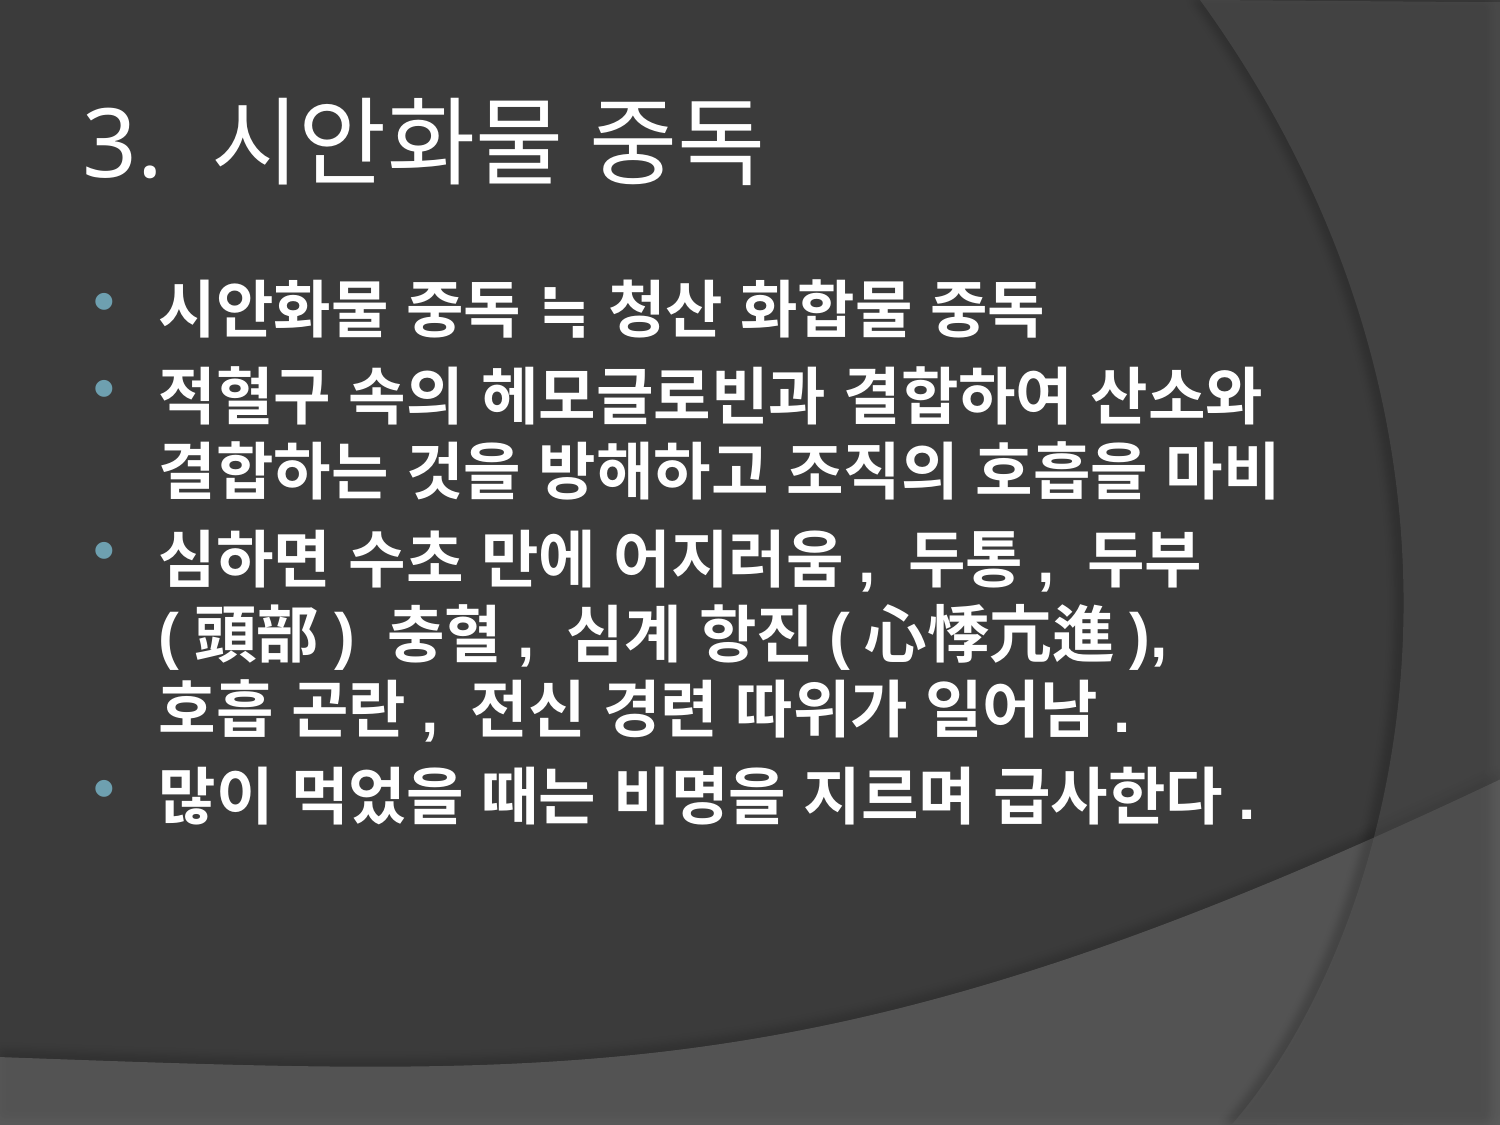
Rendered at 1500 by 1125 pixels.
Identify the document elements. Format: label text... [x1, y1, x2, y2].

title 3. 시안화물 중독 [75, 45, 1300, 233]
list 시안화물 중독 ≒ 청산 화합물 중독 적혈구 속의 헤모글로빈과 결합하여 산소와 결합하는 것을 방해하고 조직의 호흡을 마비 심하면 수초 만에 어지러움, 두통, 두부(頭部) 충혈, 심계 항진(心悸亢進), 호흡 곤란, 전신 경련 따위가 일어남. 많이 먹었을 때는 비명을 지르며 급사한다. [75, 262, 1300, 1102]
